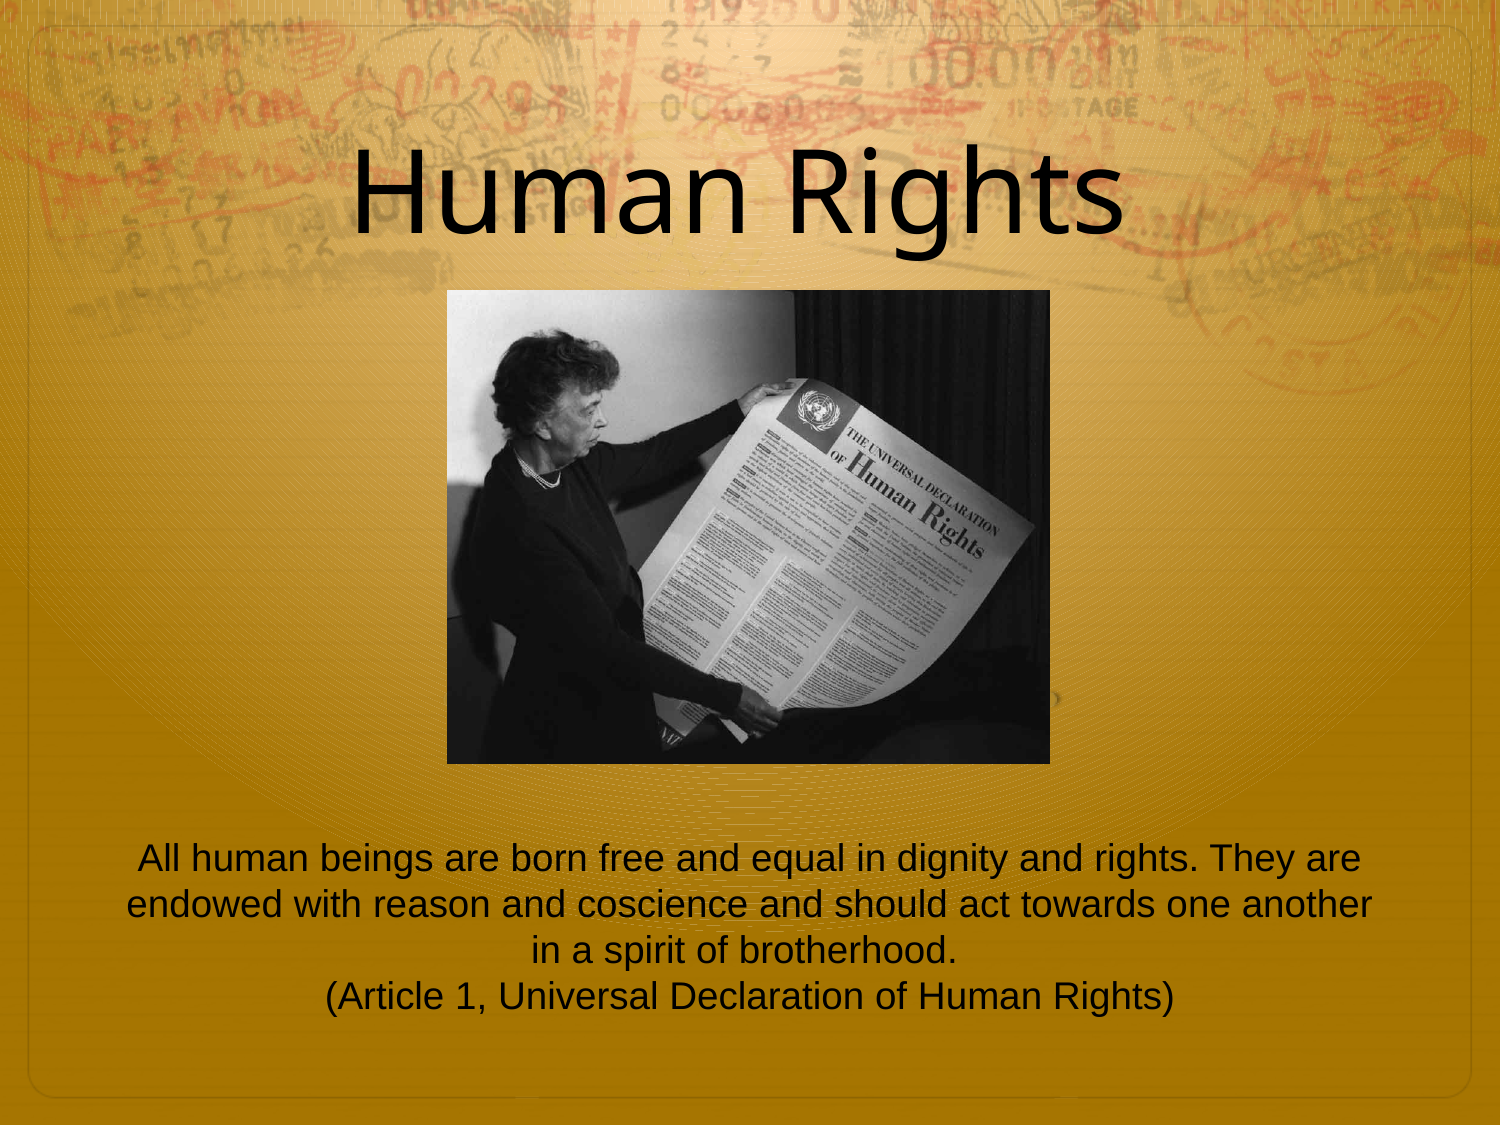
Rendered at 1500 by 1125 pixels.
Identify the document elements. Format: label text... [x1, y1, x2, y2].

title Human Rights [219, 0, 1256, 265]
picture [0, 0, 1500, 1125]
subtitle All human beings are born free and equal in dignity and rights. They are endowed with reason and coscience and should act towards one another in a spirit of brotherhood. (Article 1, Universal Declaration of Human Rights) [93, 825, 1407, 1025]
